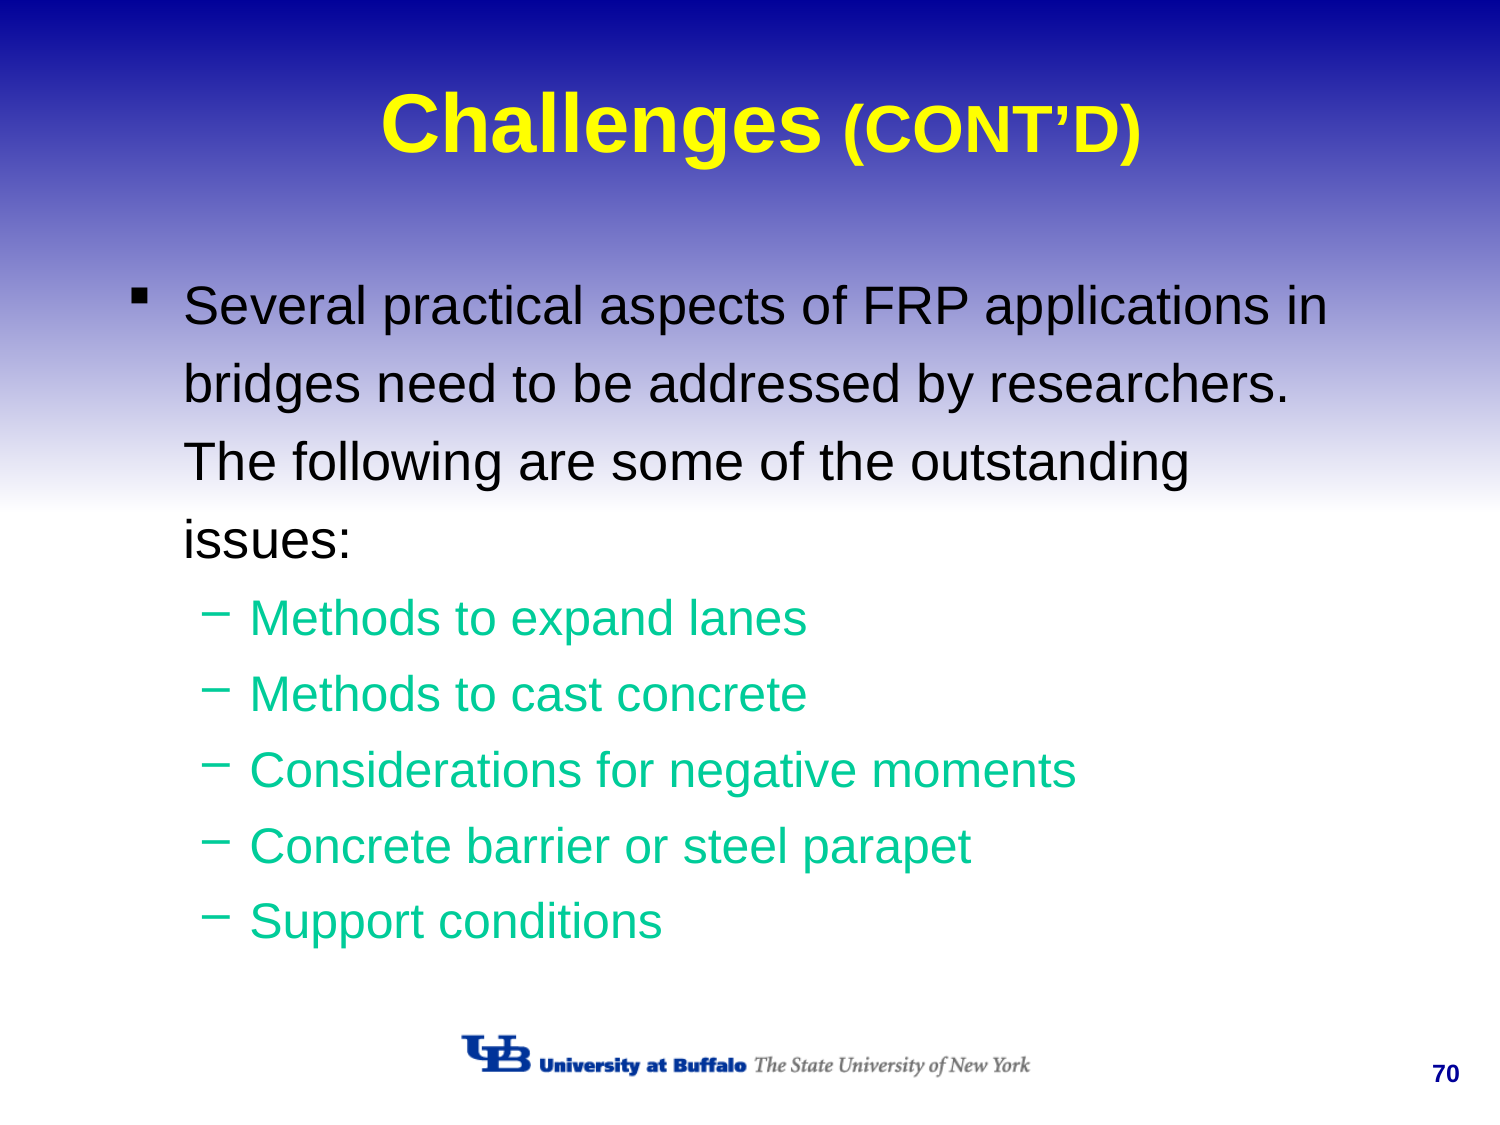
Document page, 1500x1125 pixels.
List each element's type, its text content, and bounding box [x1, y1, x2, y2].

slide_number 70 [1162, 1049, 1476, 1125]
picture [450, 1024, 1050, 1094]
list Several practical aspects of FRP applications in bridges need to be addressed by researchers. The following are some of the outstanding issues: Methods to expand lanes Methods to cast concrete Considerations for negative moments Concrete barrier or steel parapet Support conditions [112, 249, 1388, 1001]
title Challenges (CONT’D) [112, 24, 1388, 213]
